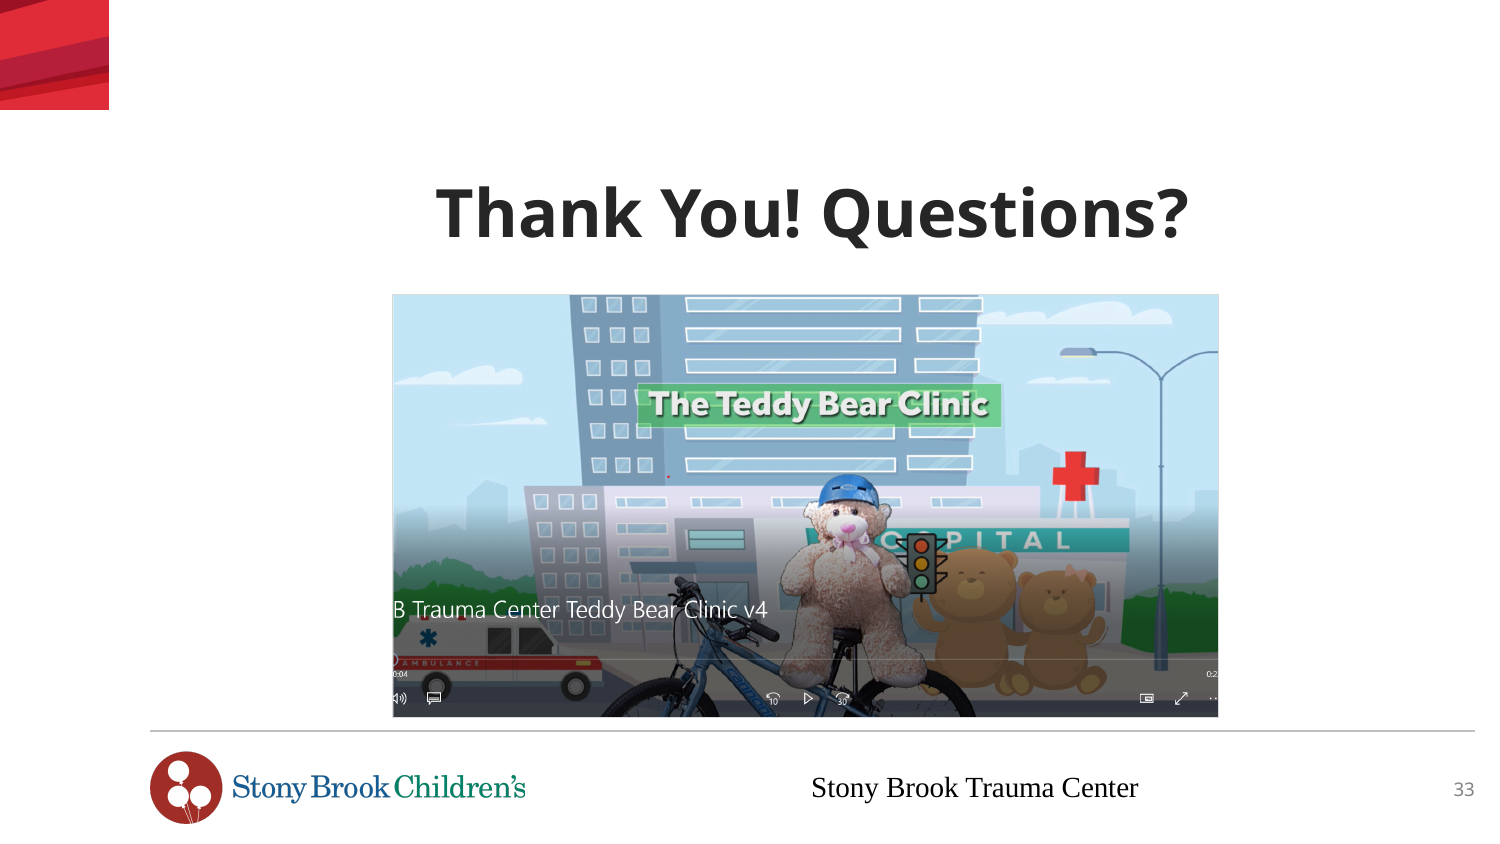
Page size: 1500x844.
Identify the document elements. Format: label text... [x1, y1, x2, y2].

picture [0, 0, 109, 110]
picture [393, 295, 1219, 717]
slide_number 33 [1437, 768, 1475, 814]
title Thank You! Questions? [150, 184, 1475, 282]
footer Stony Brook Trauma Center [525, 759, 1425, 814]
